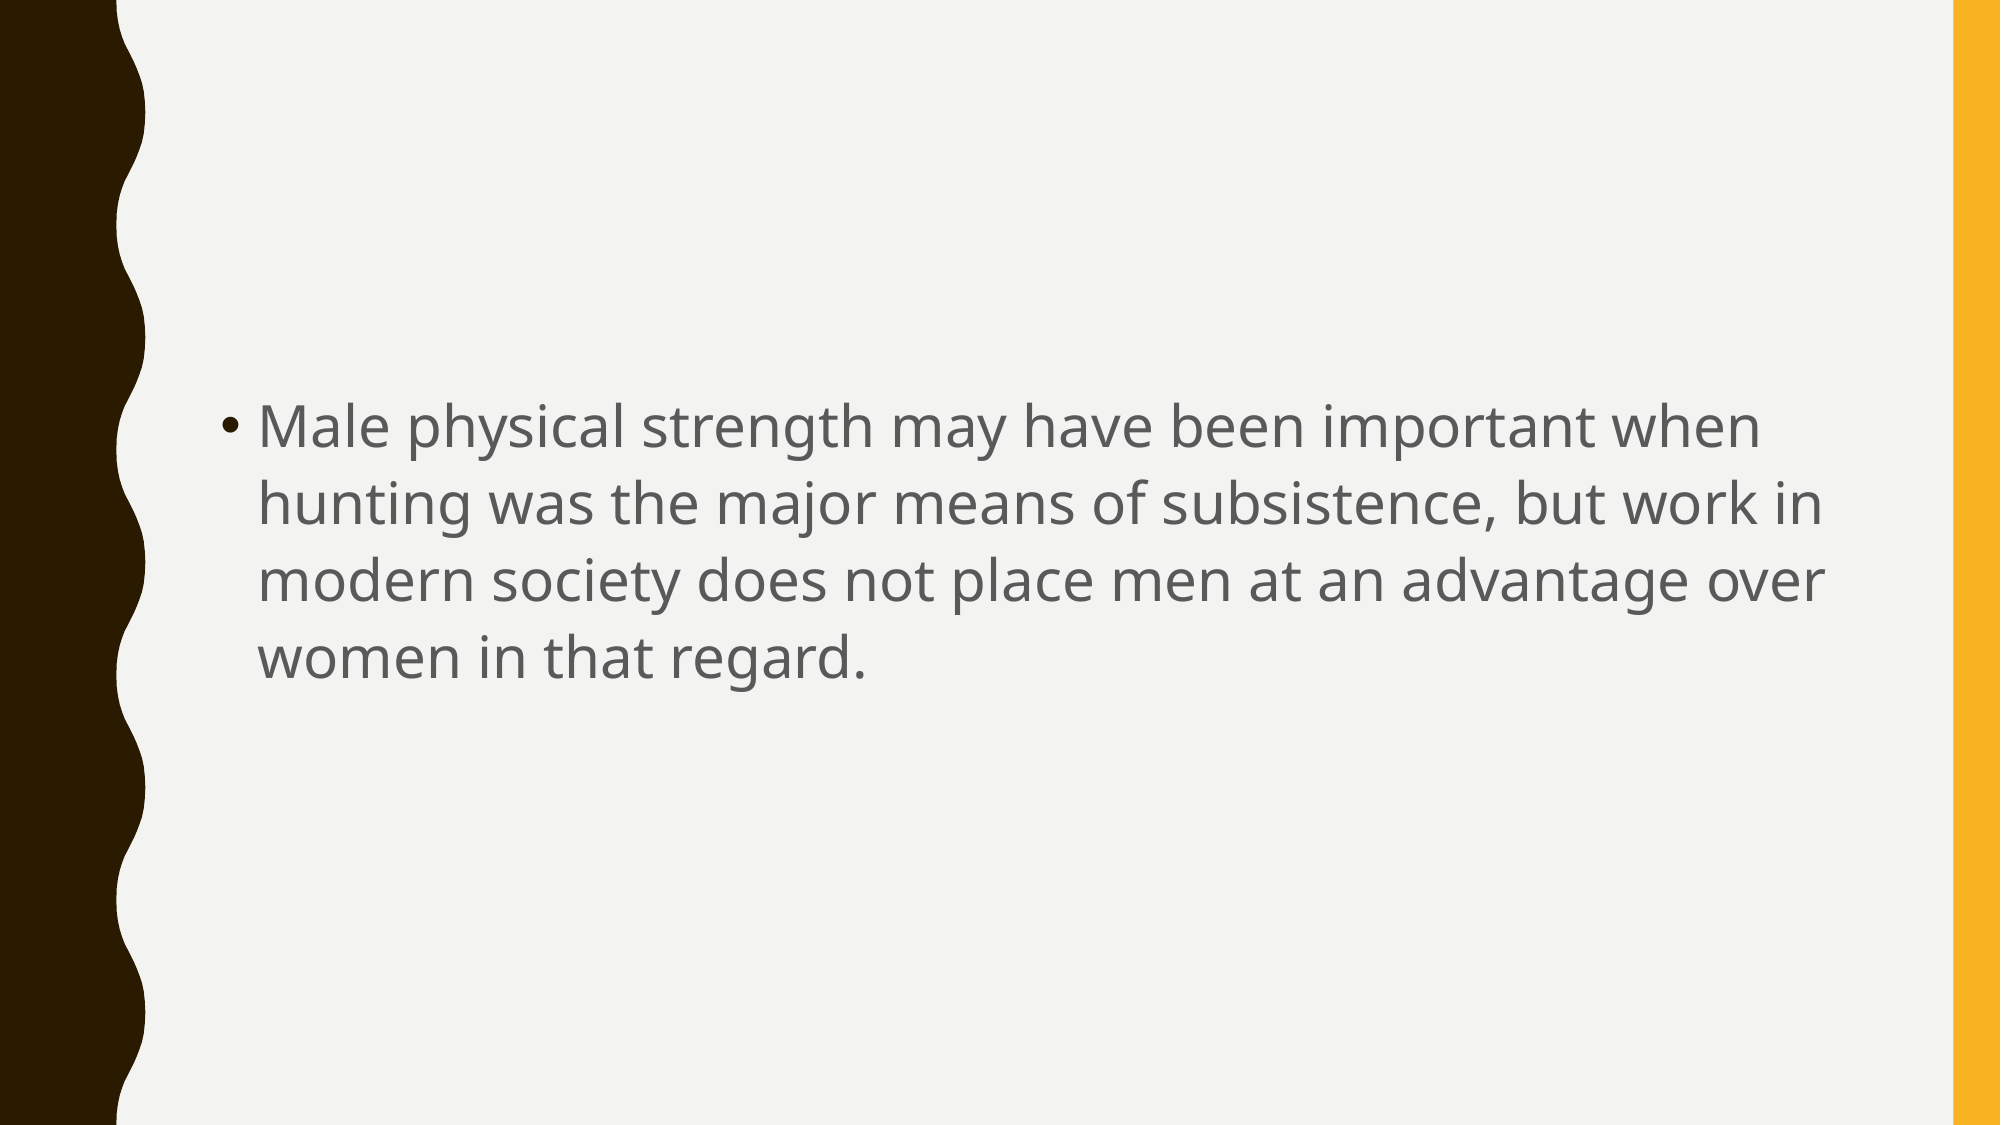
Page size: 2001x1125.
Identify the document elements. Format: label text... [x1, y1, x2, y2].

list Male physical strength may have been important when hunting was the major means of subsistence, but work in modern society does not place men at an advantage over women in that regard. [205, 375, 1875, 965]
